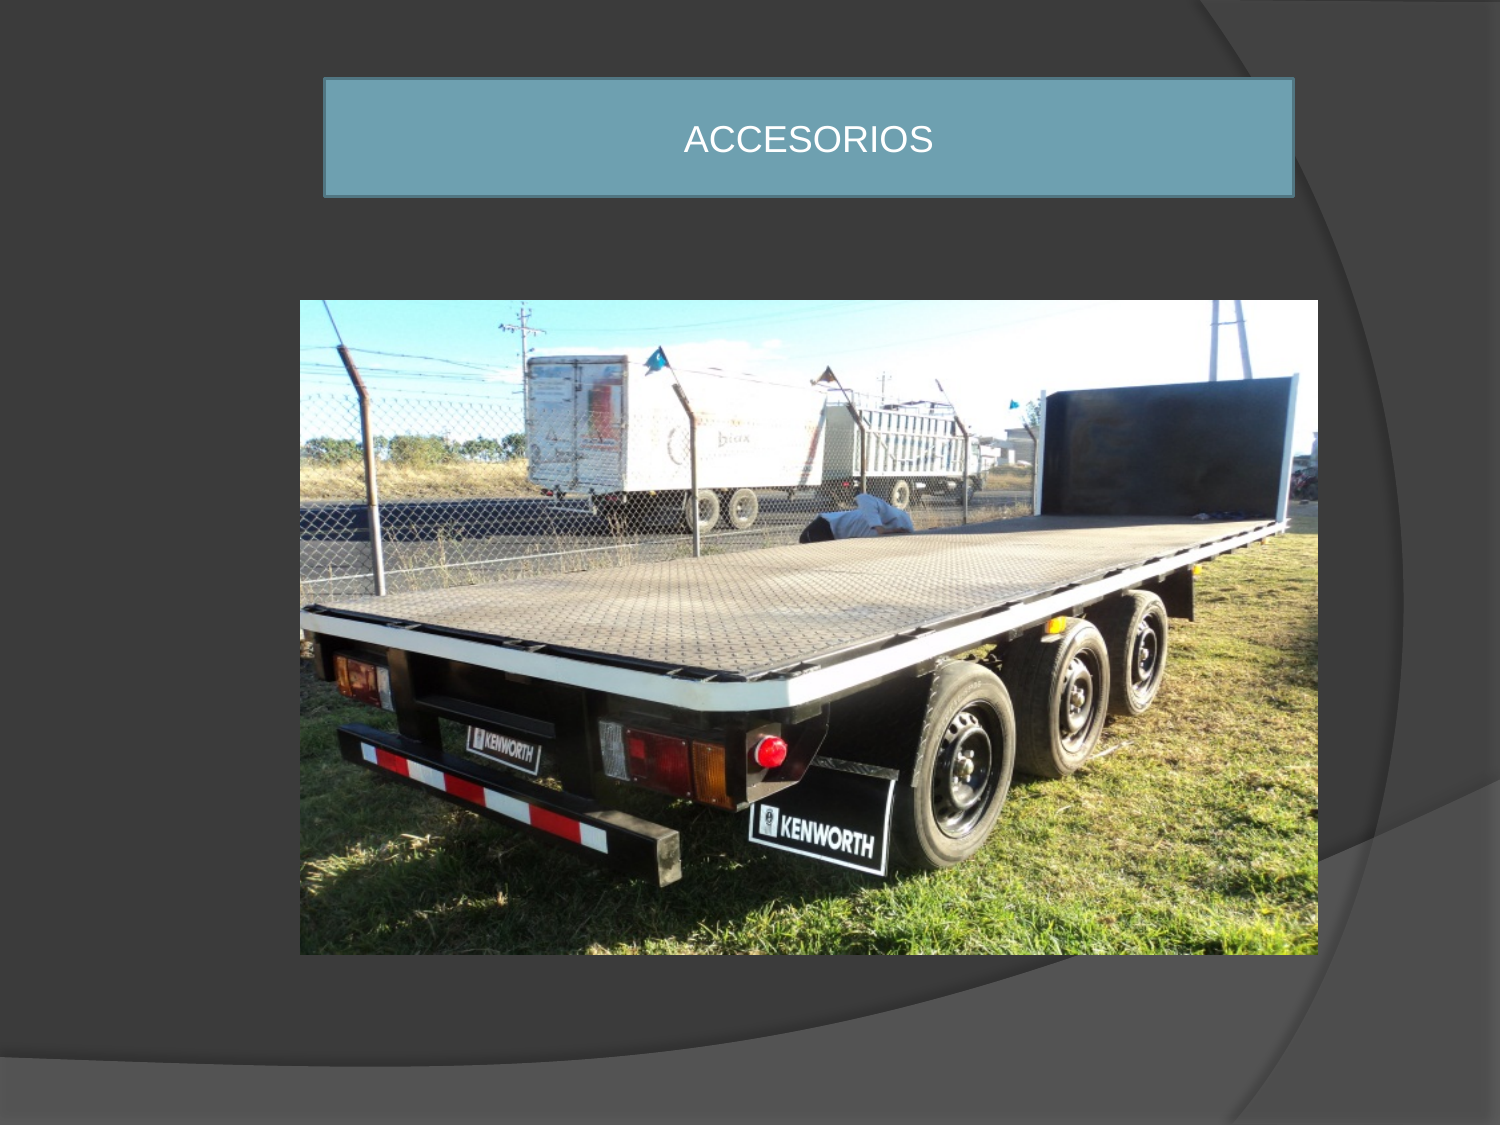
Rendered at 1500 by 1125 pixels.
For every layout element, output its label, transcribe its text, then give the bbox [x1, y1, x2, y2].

text_box ACCESORIOS [323, 77, 1295, 198]
picture [299, 300, 1319, 955]
